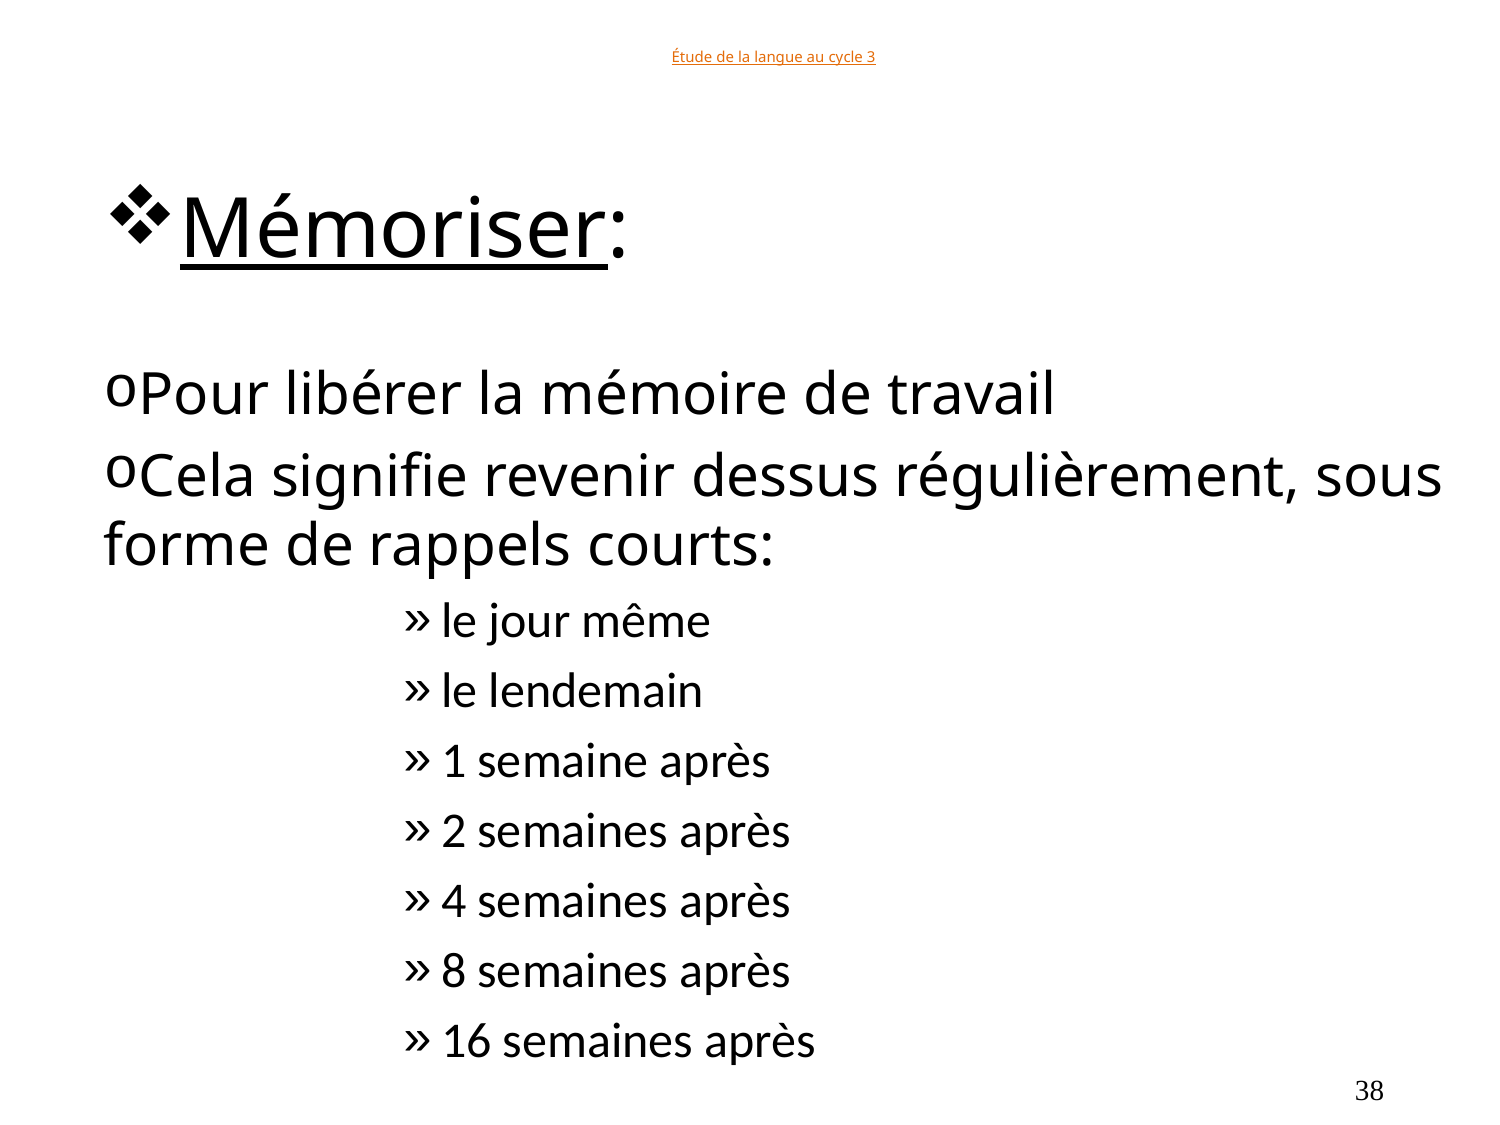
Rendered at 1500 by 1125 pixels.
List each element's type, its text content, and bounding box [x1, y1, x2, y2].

list Mémoriser: Pour libérer la mémoire de travail Cela signifie revenir dessus régulièrement, sous forme de rappels courts: le jour même le lendemain 1 semaine après 2 semaines après 4 semaines après 8 semaines après 16 semaines après [88, 90, 1500, 1100]
text_box [1352, 1058, 1388, 1100]
slide_number 38 [1328, 1058, 1400, 1120]
title Étude de la langue au cycle 3 [64, 19, 1483, 91]
